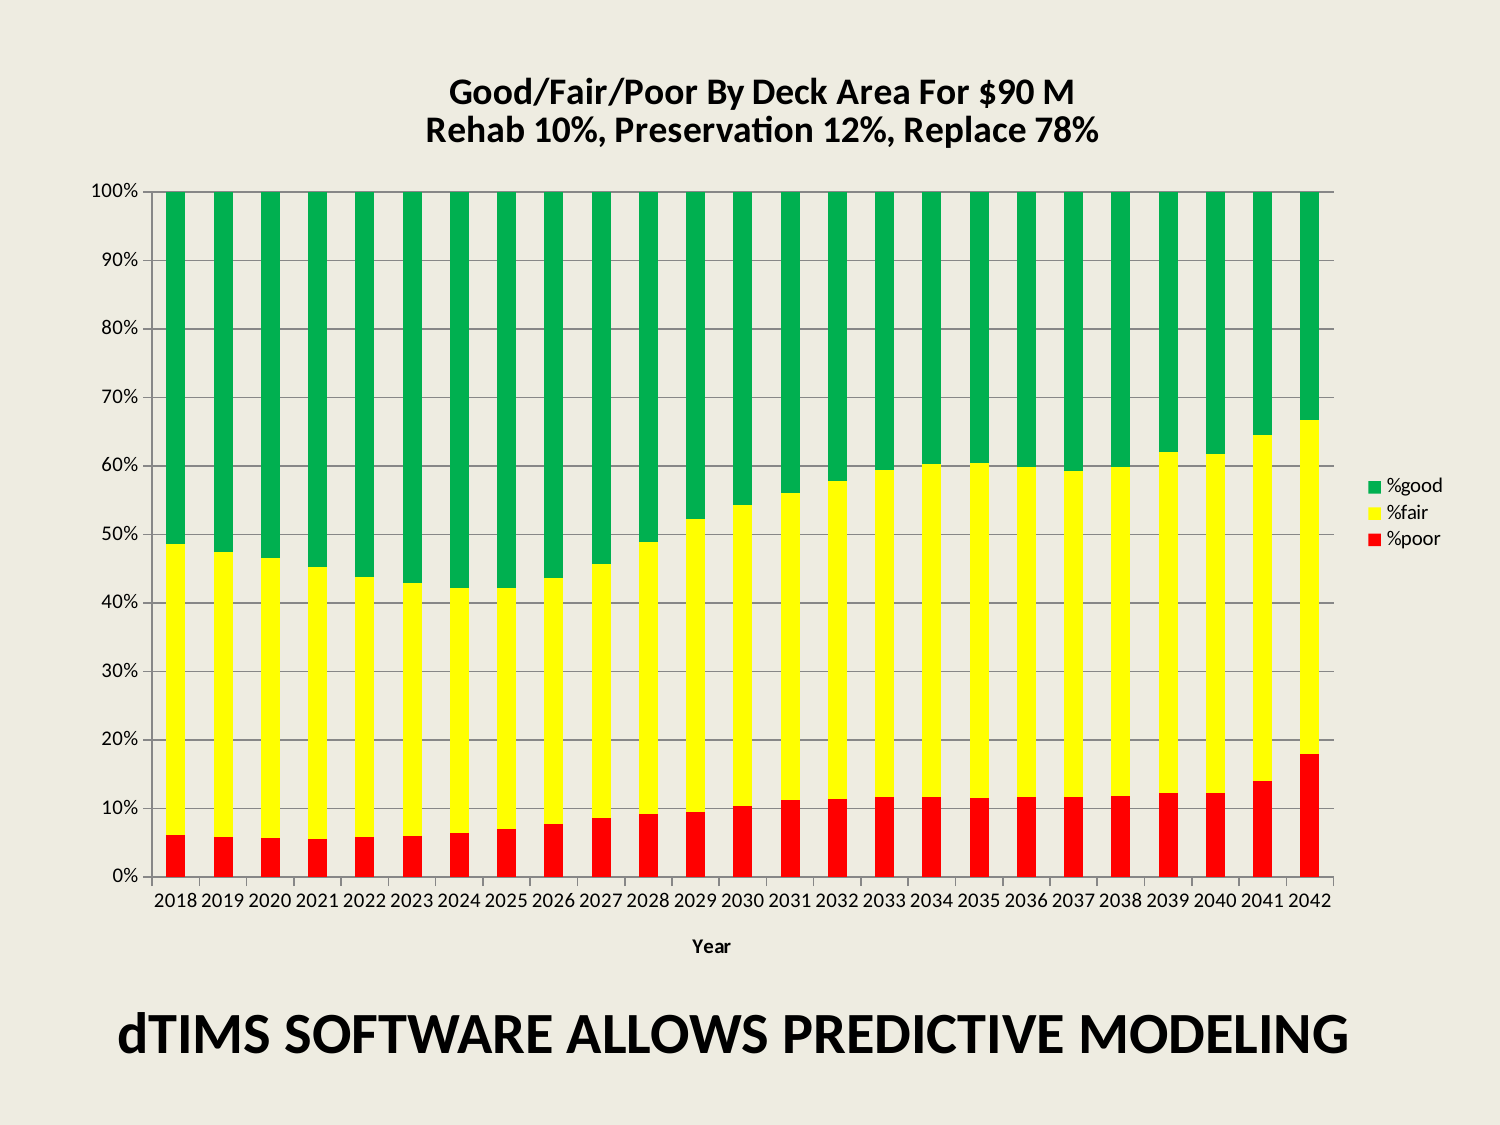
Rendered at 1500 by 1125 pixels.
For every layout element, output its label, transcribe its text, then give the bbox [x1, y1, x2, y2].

text_box dTIMS SOFTWARE ALLOWS PREDICTIVE MODELING [17, 987, 1463, 1073]
chart [62, 38, 1463, 990]
